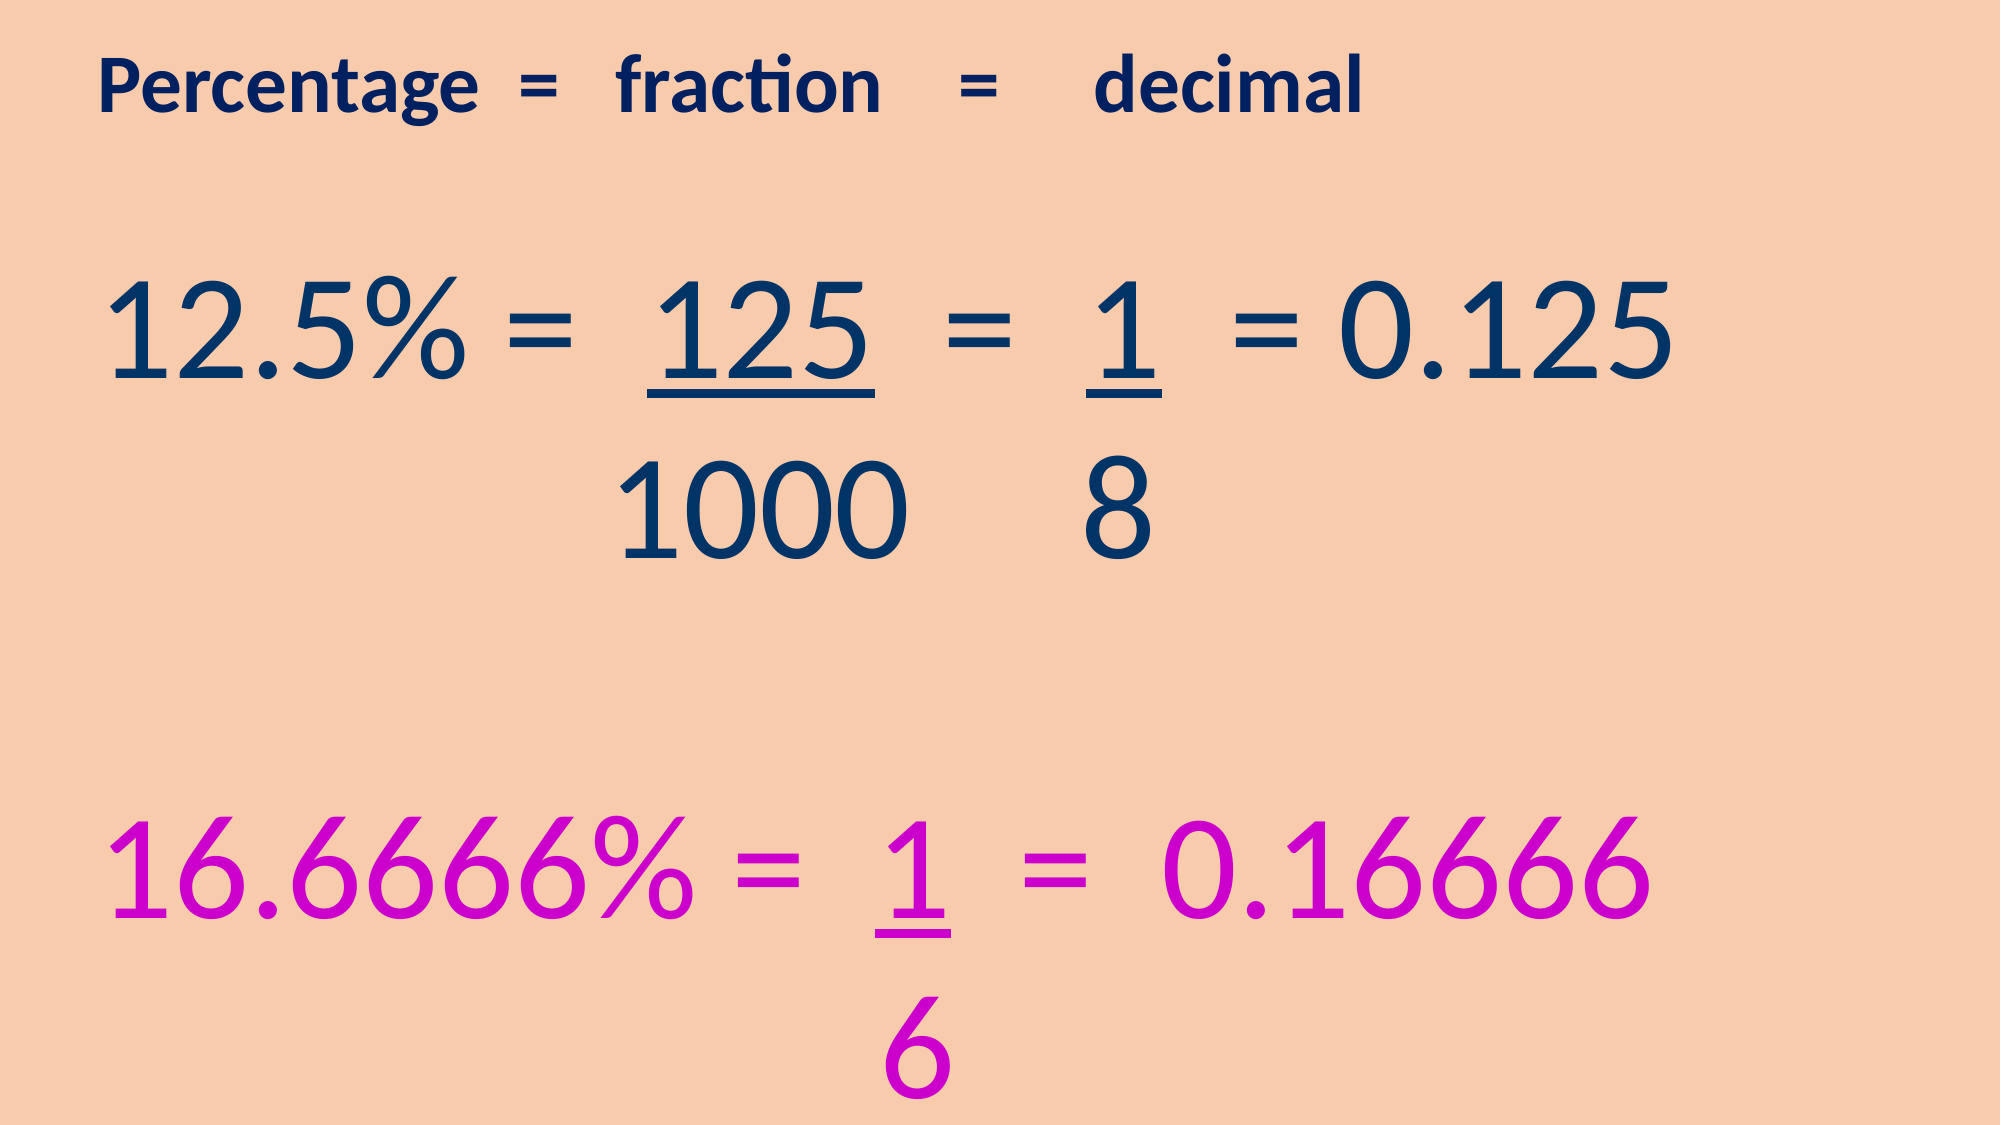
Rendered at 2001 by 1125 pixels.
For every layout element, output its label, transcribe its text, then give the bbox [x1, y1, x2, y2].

text_box Percentage = fraction = decimal 12.5% = 125 = 1 = 0.125 1000 8 16.6666% = 1 = 0.16666 6 [82, 21, 1961, 1125]
